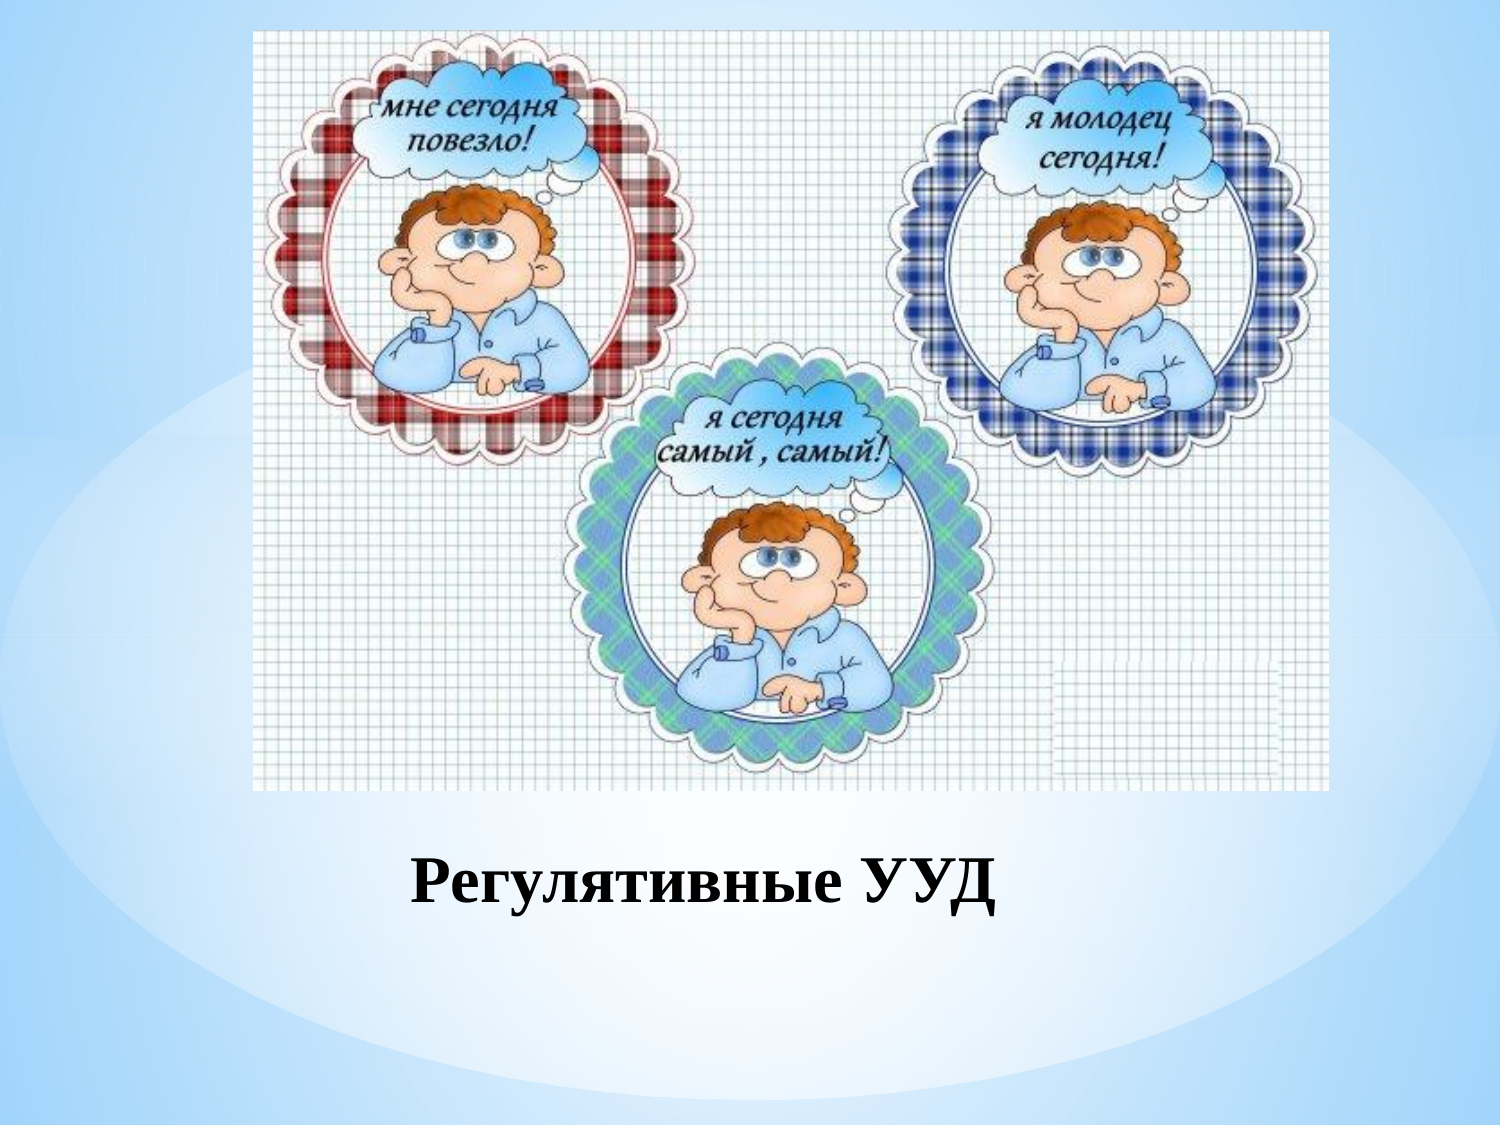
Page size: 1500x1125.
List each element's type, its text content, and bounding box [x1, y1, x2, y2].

subtitle Регулятивные УУД [241, 828, 1167, 974]
picture [253, 30, 1330, 791]
